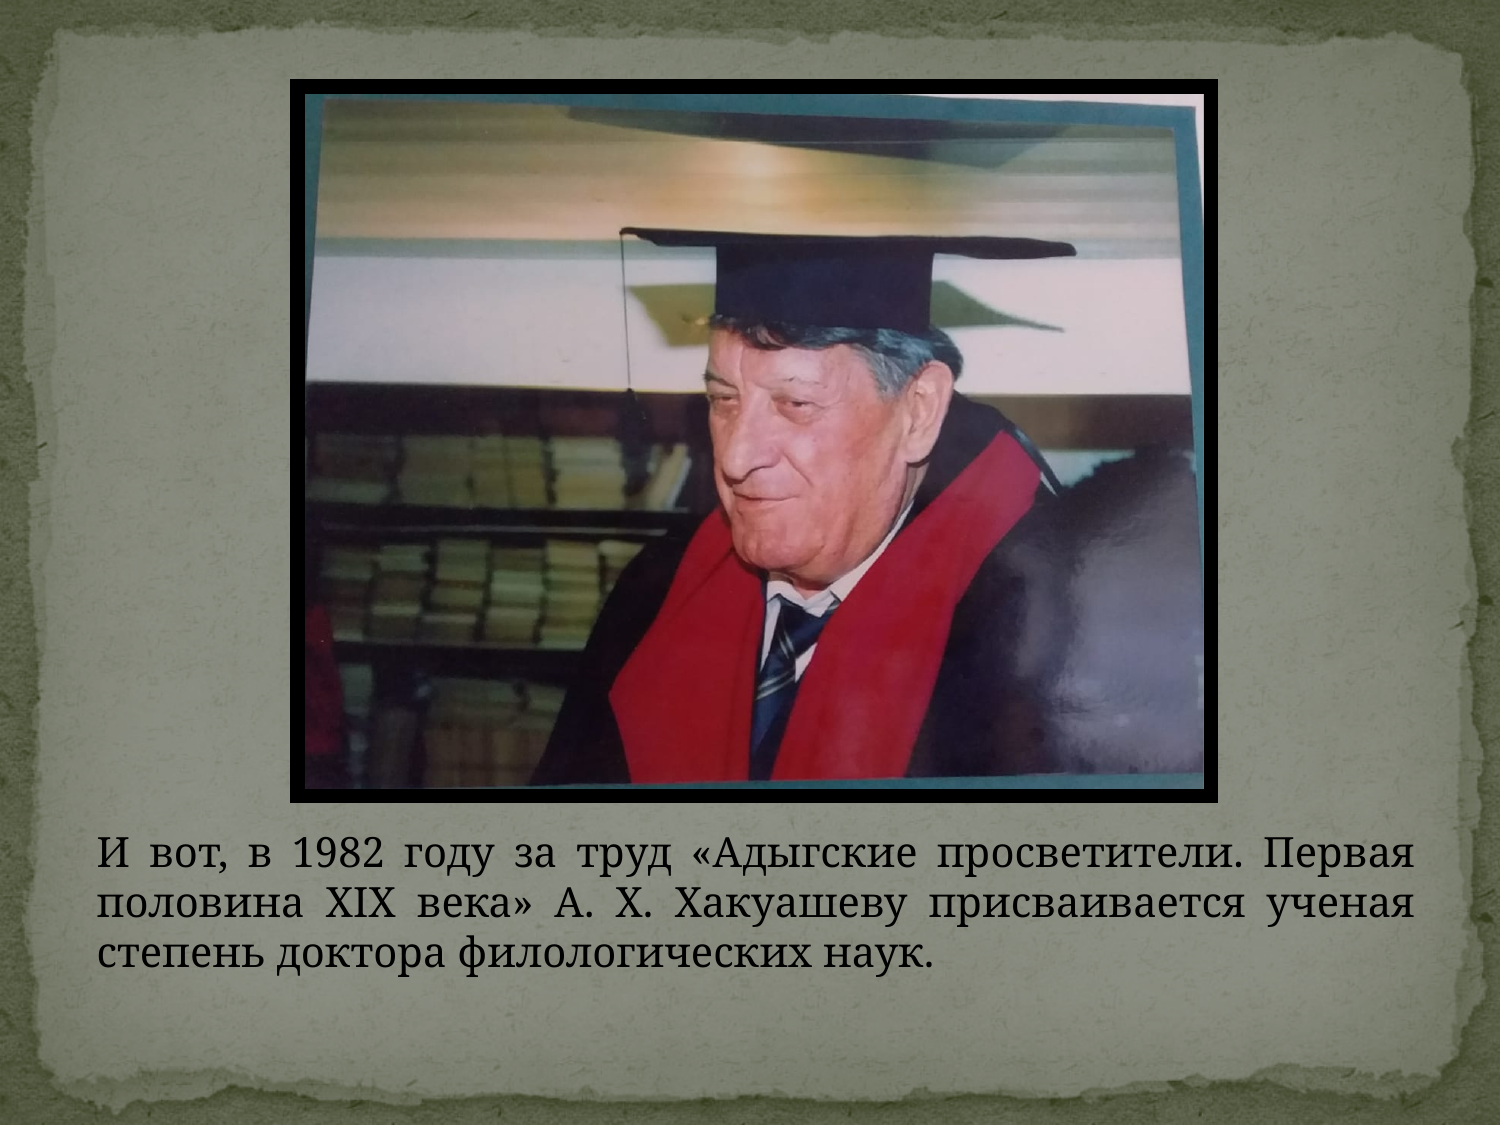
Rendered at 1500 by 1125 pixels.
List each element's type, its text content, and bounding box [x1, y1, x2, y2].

text_box И вот, в 1982 году за труд «Адыгские просветители. Первая половина ХIХ века» А. Х. Хакуашеву присваивается ученая степень доктора филологических наук. [81, 667, 1430, 983]
picture [304, 93, 1205, 790]
